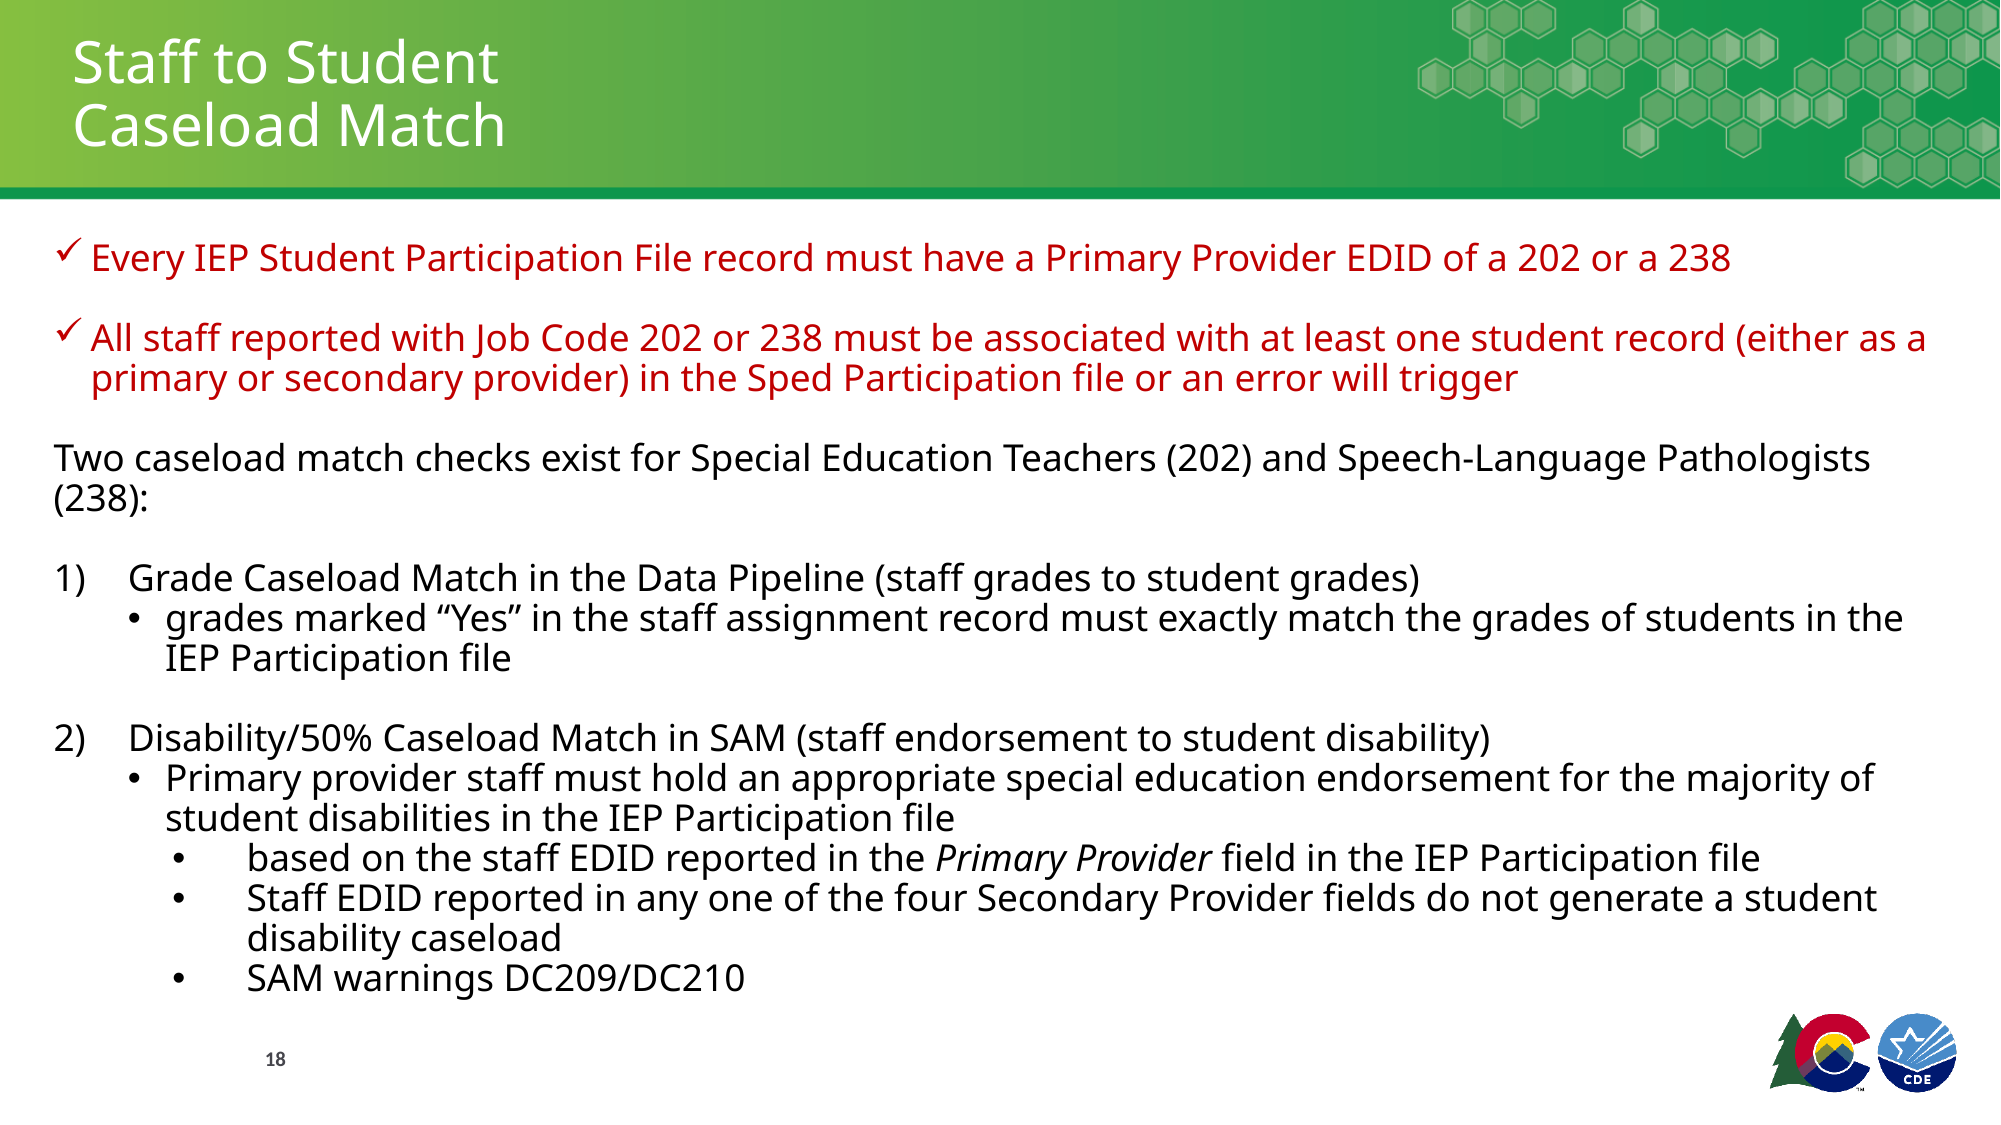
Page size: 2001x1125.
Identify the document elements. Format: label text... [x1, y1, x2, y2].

picture [0, 0, 2000, 200]
footer 18 [249, 1027, 725, 1088]
title Staff to Student Caseload Match [72, 33, 1396, 182]
picture [1768, 1012, 1957, 1093]
list Every IEP Student Participation File record must have a Primary Provider EDID of a 202 or a 238 All staff reported with Job Code 202 or 238 must be associated with at least one student record (either as a primary or secondary provider) in the Sped Participation file or an error will trigger Two caseload match checks exist for Special Education Teachers (202) and Speech-Language Pathologists (238): Grade Caseload Match in the Data Pipeline (staff grades to student grades) grades marked “Yes” in the staff assignment record must exactly match the grades of students in the IEP Participation file Disability/50% Caseload Match in SAM (staff endorsement to student disability) Primary provider staff must hold an appropriate special education endorsement for the majority of student disabilities in the IEP Participation file based on the staff EDID reported in the Primary Provider field in the IEP Participation file Staff EDID reported in any one of the four Secondary Provider fields do not generate a student disability caseload SAM warnings DC209/DC210 [53, 239, 1957, 1002]
